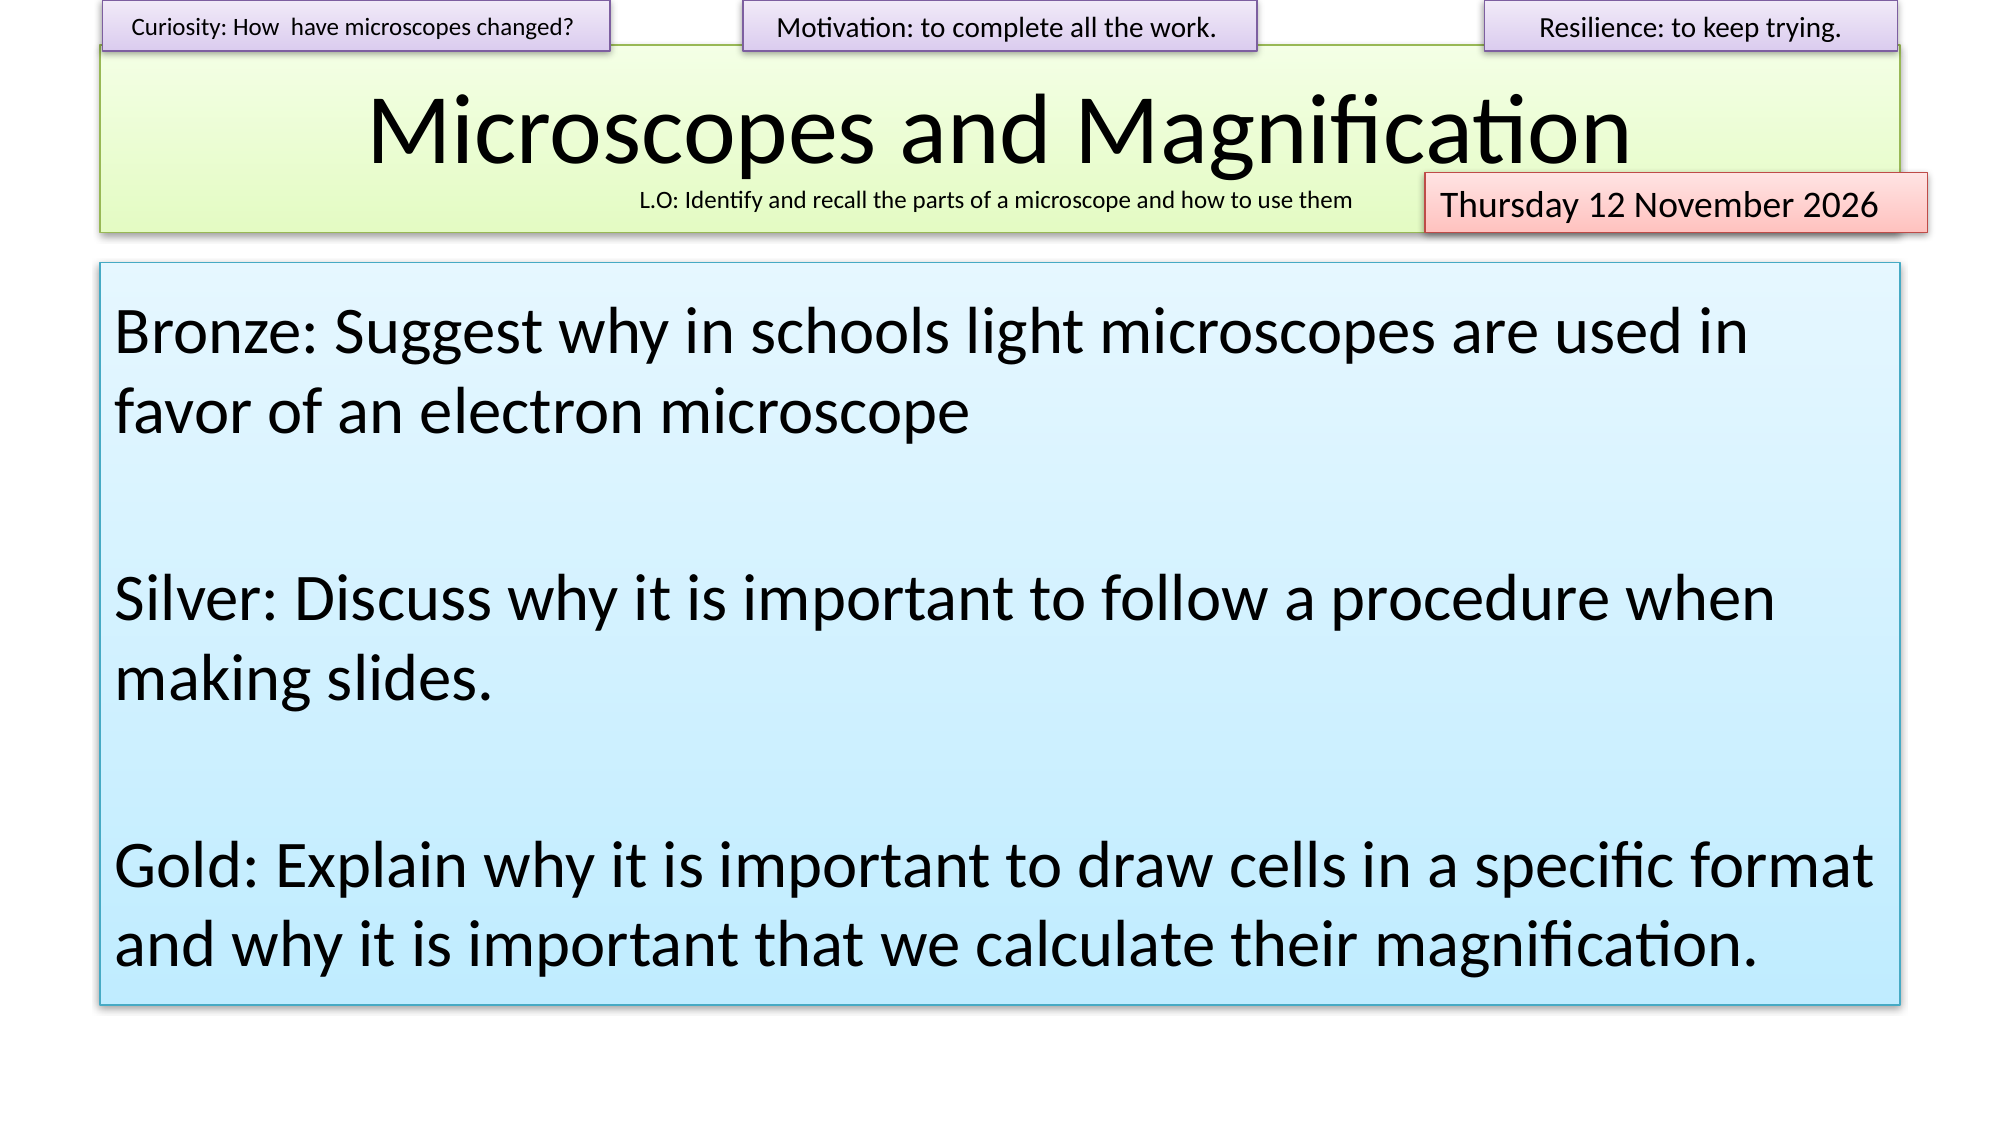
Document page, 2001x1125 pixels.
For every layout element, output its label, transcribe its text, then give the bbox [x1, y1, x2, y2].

list Bronze: Suggest why in schools light microscopes are used in favor of an electron microscope Silver: Discuss why it is important to follow a procedure when making slides. Gold: Explain why it is important to draw cells in a specific format and why it is important that we calculate their magnification. [99, 262, 1901, 1006]
text_box Curiosity: How have microscopes changed? [102, 0, 611, 52]
title Microscopes and Magnification L.O: Identify and recall the parts of a microscope and how to use them [99, 44, 1901, 233]
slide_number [1424, 172, 1928, 233]
text_box Resilience: to keep trying. [1484, 0, 1898, 52]
text_box Motivation: to complete all the work. [742, 0, 1258, 52]
